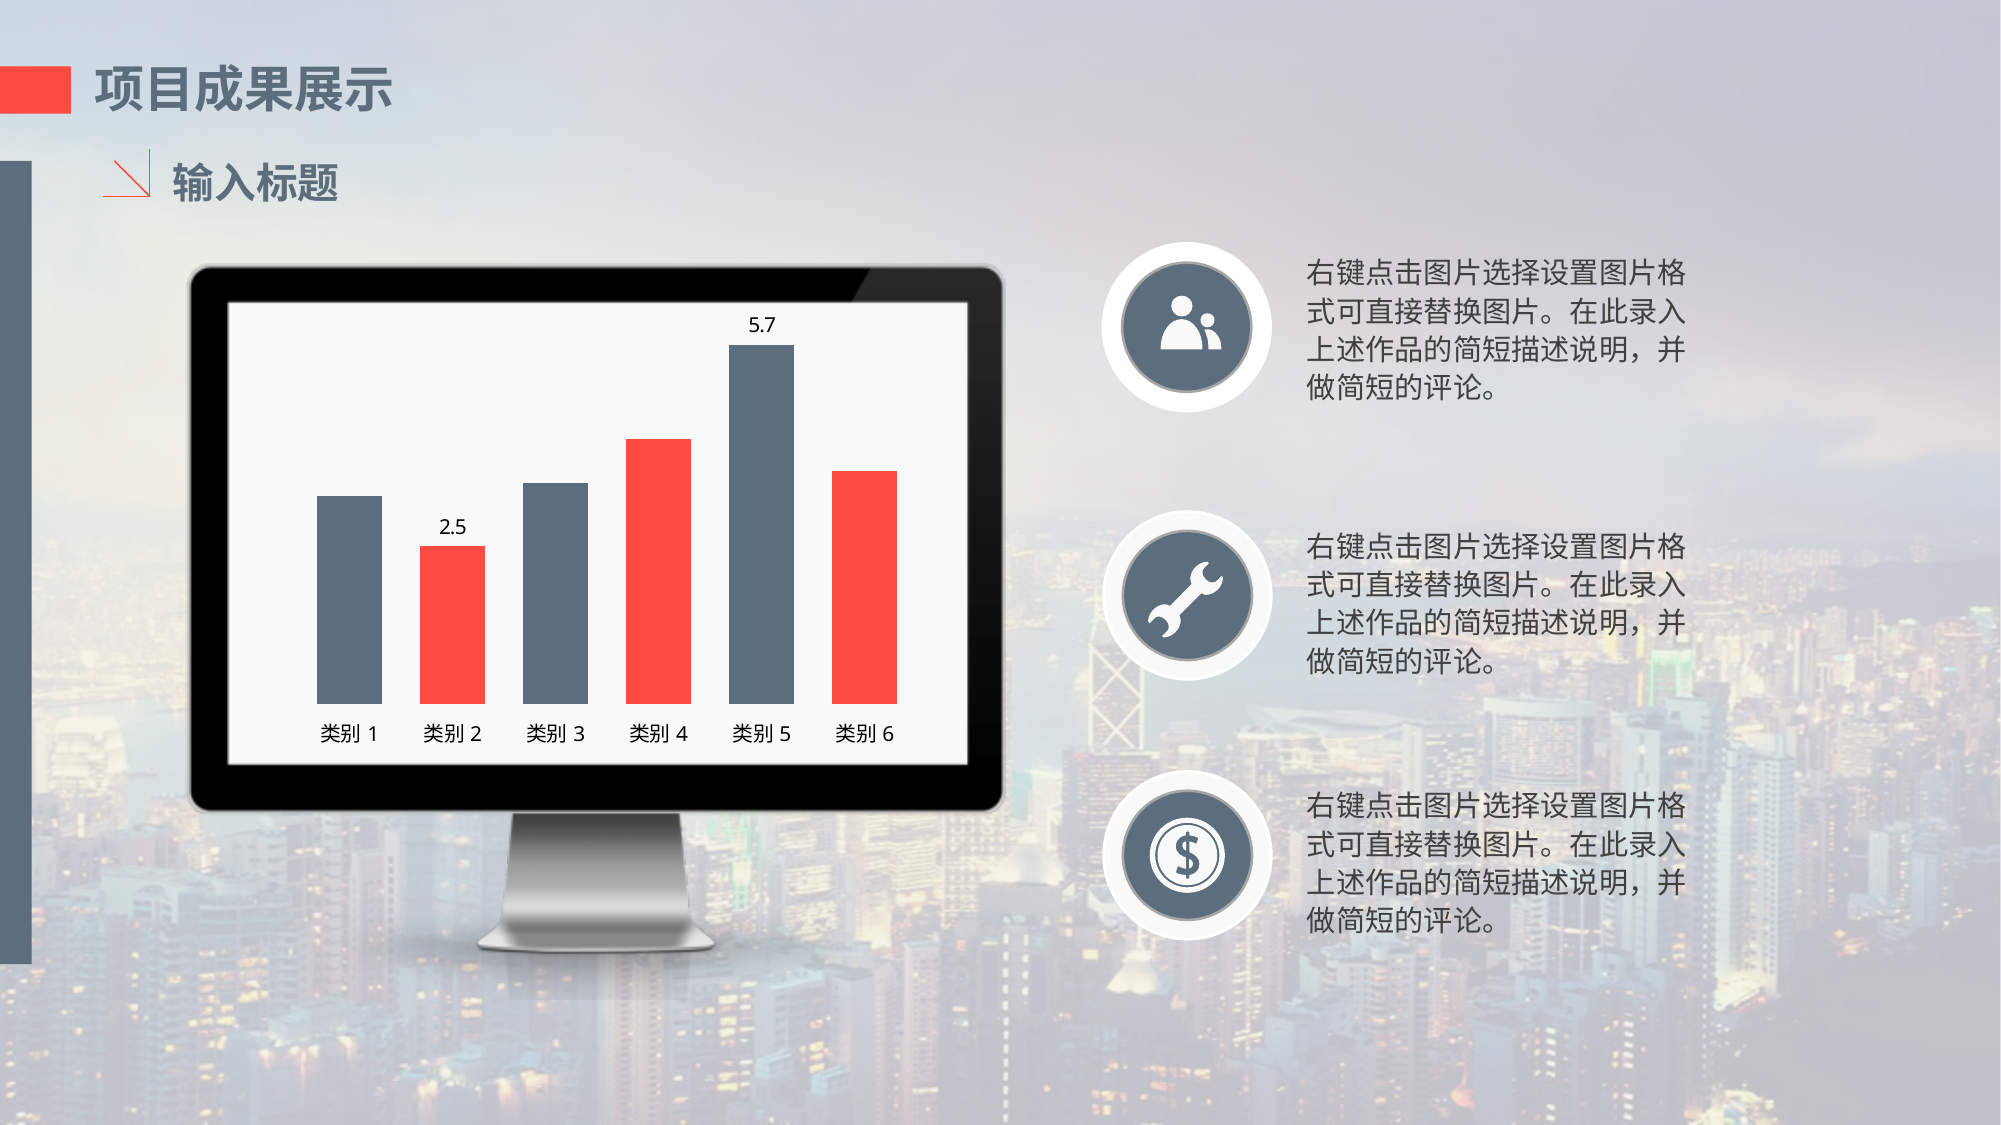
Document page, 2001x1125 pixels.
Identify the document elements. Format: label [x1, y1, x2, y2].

text_box [1103, 511, 1272, 680]
text_box [1103, 771, 1272, 940]
chart [284, 311, 930, 757]
text_box [102, 148, 150, 197]
text_box [1102, 243, 1271, 412]
picture [0, 0, 2001, 1125]
